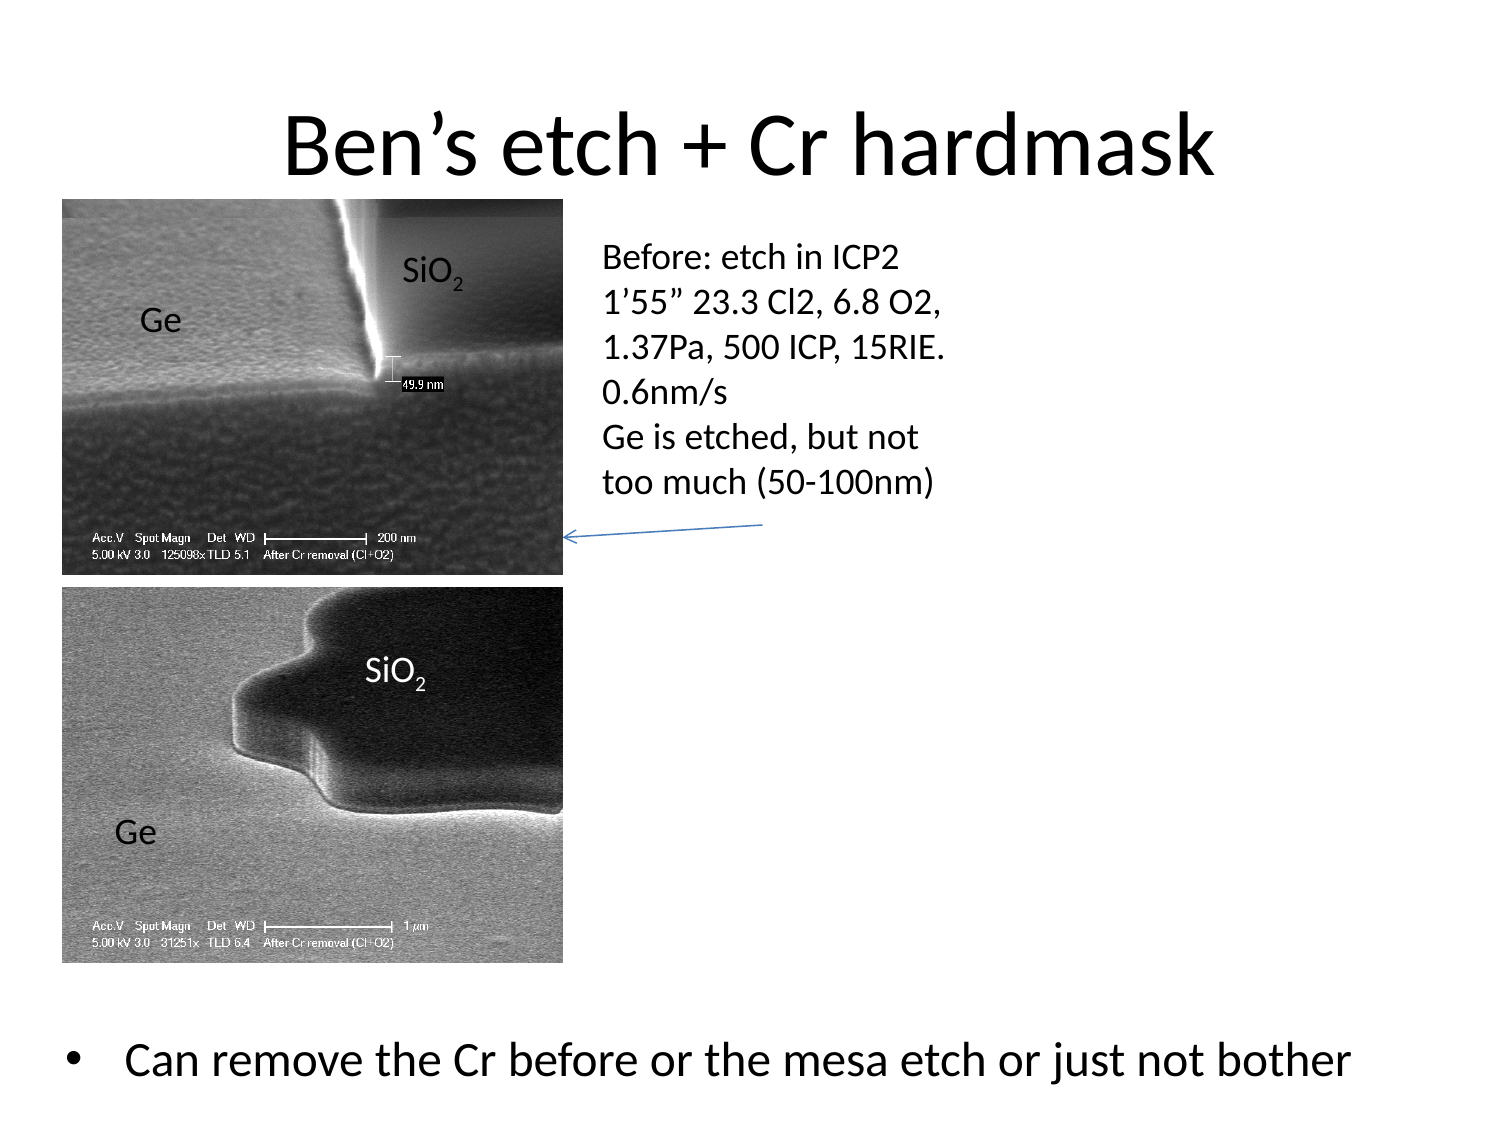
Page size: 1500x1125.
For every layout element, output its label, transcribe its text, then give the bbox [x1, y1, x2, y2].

list Can remove the Cr before or the mesa etch or just not bother [50, 1020, 1400, 1125]
picture [62, 587, 563, 963]
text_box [562, 524, 763, 538]
text_box Before: etch in ICP2 1’55” 23.3 Cl2, 6.8 O2, 1.37Pa, 500 ICP, 15RIE. 0.6nm/s Ge is etched, but not too much (50-100nm) [587, 224, 975, 510]
title Ben’s etch + Cr hardmask [75, 45, 1425, 233]
picture [62, 199, 563, 576]
